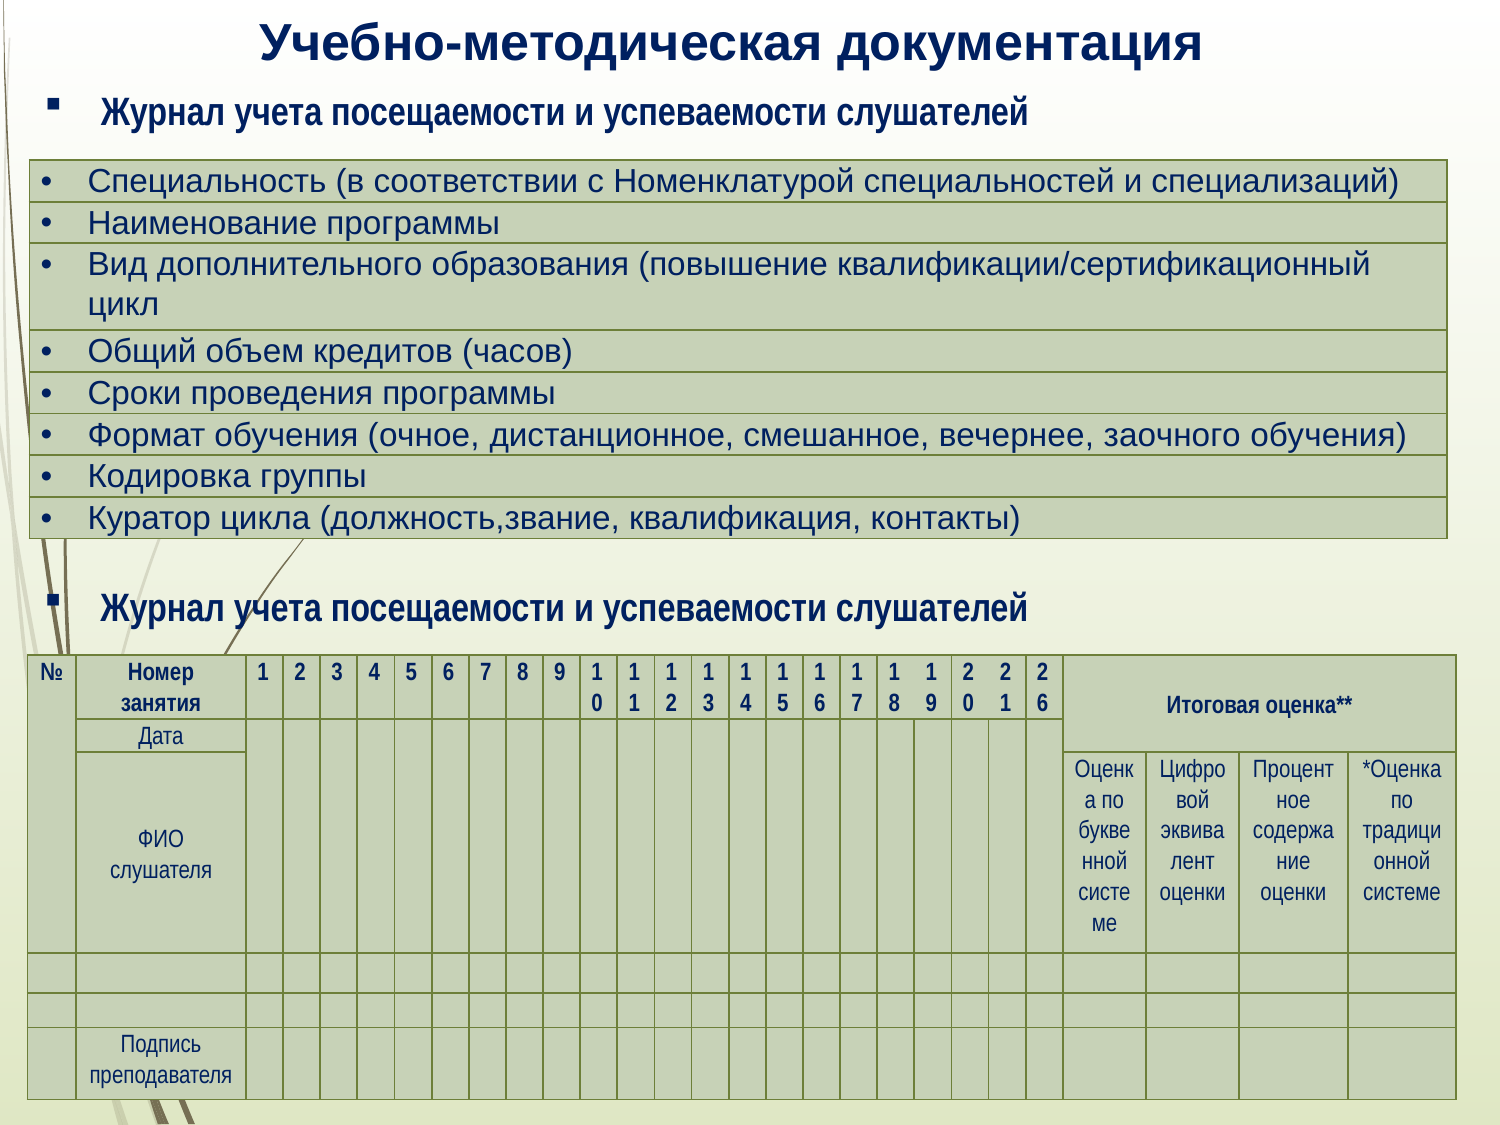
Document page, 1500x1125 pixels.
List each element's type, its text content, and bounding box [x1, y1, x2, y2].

table_cell [989, 994, 1025, 1027]
table_cell [1027, 720, 1062, 952]
table_cell [989, 1028, 1025, 1099]
list Журнал учета посещаемости и успеваемости слушателей [29, 78, 1058, 149]
table_cell [247, 1028, 282, 1099]
table_cell [358, 954, 394, 992]
table_cell [804, 994, 839, 1027]
table_cell [470, 720, 505, 952]
table_header 20 [952, 656, 989, 718]
table_cell [915, 720, 951, 952]
table_cell [1349, 1028, 1455, 1099]
table_cell [767, 1028, 802, 1099]
table_header 1 [247, 656, 282, 718]
table_header 13 [692, 656, 728, 718]
table_cell [247, 994, 282, 1027]
table_cell [1064, 1028, 1145, 1099]
table_cell [841, 720, 876, 952]
table_cell [1349, 954, 1455, 992]
table_cell [507, 720, 542, 952]
table_cell [730, 720, 765, 952]
table_cell *Оценка по традиционной системе [1349, 753, 1455, 952]
table_cell [77, 994, 245, 1027]
table_cell Сроки проведения программы [30, 373, 1446, 413]
table_cell [915, 994, 951, 1027]
table_cell Общий объем кредитов (часов) [30, 331, 1446, 371]
table_cell [470, 1028, 505, 1099]
table_cell [507, 1028, 542, 1099]
table_cell [433, 720, 468, 952]
table_cell [1147, 1028, 1238, 1099]
table_cell [655, 954, 691, 992]
table_cell [730, 1028, 765, 1099]
table_cell [878, 1028, 913, 1099]
table_cell Оценка по буквенной системе [1064, 753, 1145, 952]
table_cell [507, 954, 542, 992]
table_cell [470, 994, 505, 1027]
table_cell [1064, 954, 1145, 992]
table_cell Дата [77, 720, 245, 751]
table_cell [358, 720, 394, 952]
table_cell [581, 1028, 616, 1099]
table_cell [28, 954, 75, 992]
table_header 14 [730, 656, 765, 718]
table_cell [952, 994, 988, 1027]
table_cell [28, 1028, 75, 1099]
table_cell [321, 994, 356, 1027]
table_cell [247, 954, 282, 992]
table_header Номер занятия [77, 656, 245, 718]
table_cell [841, 954, 876, 992]
table_cell [581, 994, 616, 1027]
table_header 4 [358, 656, 394, 718]
table_cell [284, 954, 319, 992]
table_cell [952, 720, 988, 952]
table_cell [1027, 1028, 1062, 1099]
table_cell [581, 954, 616, 992]
table_cell [952, 954, 988, 992]
table_header 6 [433, 656, 468, 718]
table_cell [321, 1028, 356, 1099]
table_cell [395, 954, 431, 992]
table_cell [284, 1028, 319, 1099]
table_header 26 [1027, 656, 1062, 718]
table_cell [433, 1028, 468, 1099]
table_cell [470, 954, 505, 992]
table_cell [841, 1028, 876, 1099]
table_cell [989, 954, 1025, 992]
table_cell [878, 720, 913, 952]
table_cell [544, 1028, 579, 1099]
table_cell Цифровой эквивалент оценки [1147, 753, 1238, 952]
table_cell [358, 994, 394, 1027]
table_cell Куратор цикла (должность,звание, квалификация, контакты) [30, 498, 1446, 538]
table_cell [655, 1028, 691, 1099]
table_cell [1349, 994, 1455, 1027]
table_cell [618, 720, 654, 952]
table_header № [28, 656, 75, 952]
table_cell [1027, 994, 1062, 1027]
table_cell [767, 720, 802, 952]
table_cell [284, 720, 319, 952]
table_cell Подпись преподавателя [77, 1028, 245, 1099]
table_cell [767, 954, 802, 992]
table_header 3 [321, 656, 356, 718]
table_cell [1027, 954, 1062, 992]
table_header 16 [804, 656, 839, 718]
table_cell [915, 1028, 951, 1099]
table_cell [507, 994, 542, 1027]
table_cell [618, 1028, 654, 1099]
table_cell [1064, 994, 1145, 1027]
table_header 18 [878, 656, 914, 718]
table_cell [952, 1028, 988, 1099]
table_cell [247, 720, 282, 952]
table_cell [395, 1028, 431, 1099]
table_cell [692, 994, 728, 1027]
table_cell [358, 1028, 394, 1099]
table_cell [544, 954, 579, 992]
table_cell [1147, 954, 1238, 992]
table_cell [804, 954, 839, 992]
table_cell [618, 954, 654, 992]
table_cell [1147, 994, 1238, 1027]
table_header 10 [581, 656, 616, 718]
table_cell Кодировка группы [30, 456, 1446, 496]
table_header 9 [544, 656, 579, 718]
table_header 19 [914, 656, 951, 718]
table_cell [767, 994, 802, 1027]
table_header 2 [284, 656, 319, 718]
table_cell [878, 994, 913, 1027]
table_header 11 [618, 656, 654, 718]
table_cell [618, 994, 654, 1027]
title Учебно-методическая документация [56, 0, 1422, 55]
table_header 5 [395, 656, 431, 718]
table_cell [284, 994, 319, 1027]
table_header Итоговая оценка** [1064, 656, 1455, 751]
table_cell Наименование программы [30, 203, 1446, 242]
table_cell [544, 994, 579, 1027]
table_cell [655, 994, 691, 1027]
table_header 17 [841, 656, 876, 718]
table_cell [433, 954, 468, 992]
table_cell [77, 954, 245, 992]
table_cell [395, 994, 431, 1027]
table_cell [1240, 994, 1347, 1027]
table_cell ФИО слушателя [77, 753, 245, 952]
table_header 21 [989, 656, 1025, 718]
table_cell [321, 954, 356, 992]
table_cell [28, 994, 75, 1027]
table_cell [692, 954, 728, 992]
table_cell [692, 720, 728, 952]
table_cell [878, 954, 913, 992]
table_cell [915, 954, 951, 992]
table_cell Вид дополнительного образования (повышение квалификации/сертификационный цикл [30, 244, 1446, 329]
table_cell [730, 954, 765, 992]
table_cell [655, 720, 691, 952]
table_cell Формат обучения (очное, дистанционное, смешанное, вечернее, заочного обучения) [30, 414, 1446, 454]
table_cell [692, 1028, 728, 1099]
table_cell [395, 720, 431, 952]
table_cell [989, 720, 1025, 952]
table_header 7 [470, 656, 505, 718]
table_cell [544, 720, 579, 952]
text_box Журнал учета посещаемости и успеваемости слушателей [29, 574, 1353, 637]
table_cell [804, 720, 839, 952]
table_cell [1240, 954, 1347, 992]
table_header 15 [767, 656, 802, 718]
table_cell [804, 1028, 839, 1099]
table_cell [1240, 1028, 1347, 1099]
table_header 12 [655, 656, 691, 718]
table_header Специальность (в соответствии с Номенклатурой специальностей и специализаций) [30, 161, 1446, 201]
table_header 8 [507, 656, 542, 718]
table_cell [581, 720, 616, 952]
table_cell [321, 720, 356, 952]
table_cell [433, 994, 468, 1027]
table_cell [730, 994, 765, 1027]
table_cell Процентное содержание оценки [1240, 753, 1347, 952]
table_cell [841, 994, 876, 1027]
